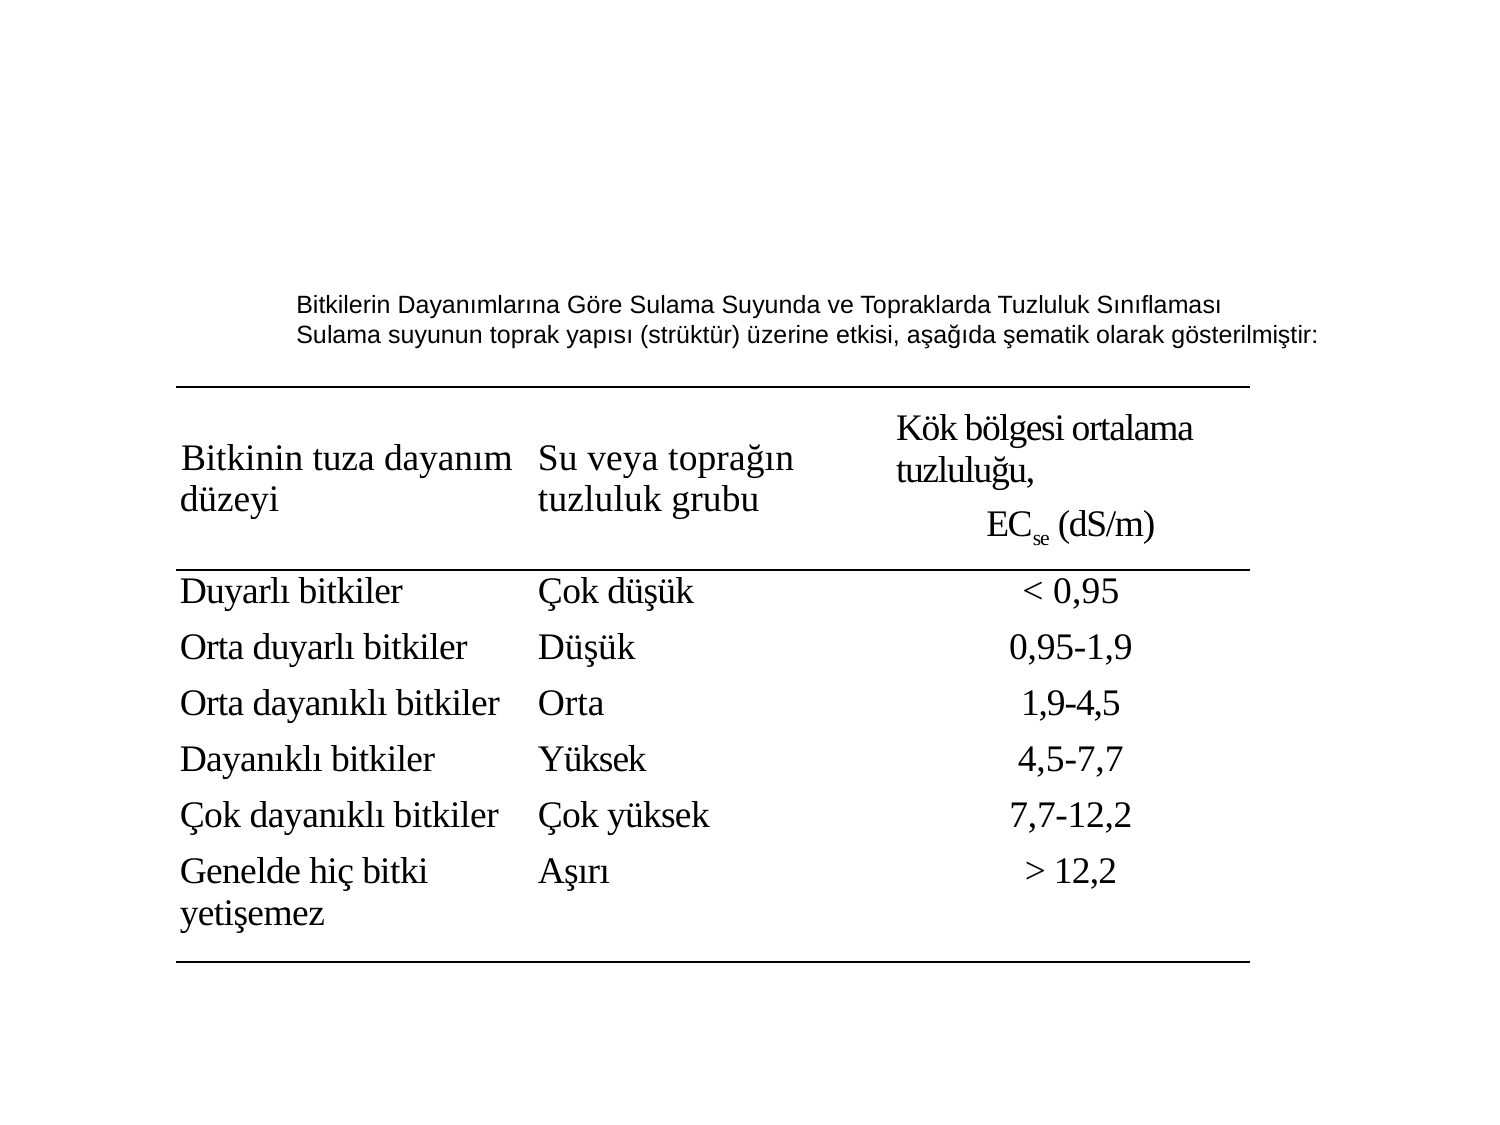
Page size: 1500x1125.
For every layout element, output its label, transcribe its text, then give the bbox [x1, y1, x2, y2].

table_cell 7,7-12,2 [892, 794, 1250, 850]
table_cell Duyarlı bitkiler [176, 571, 534, 626]
table_header Su veya toprağın tuzluluk grubu [534, 388, 892, 569]
table_cell 0,95-1,9 [892, 626, 1250, 682]
table_cell Çok dayanıklı bitkiler [176, 794, 534, 850]
table_header Kök bölgesi ortalama tuzluluğu, ECse (dS/m) [892, 388, 1250, 569]
table_cell Yüksek [534, 738, 892, 794]
table_cell Orta duyarlı bitkiler [176, 626, 534, 682]
table_cell Çok düşük [534, 571, 892, 626]
table_cell Orta [534, 682, 892, 738]
table_cell Düşük [534, 626, 892, 682]
table_cell < 0,95 [892, 571, 1250, 626]
table_cell Çok yüksek [534, 794, 892, 850]
table_cell > 12,2 [892, 850, 1250, 961]
text_box Bitkilerin Dayanımlarına Göre Sulama Suyunda ve Topraklarda Tuzluluk Sınıflaması Sulama suyunun toprak yapısı (strüktür) üzerine etkisi, aşağıda şematik olarak gösterilmiştir: [281, 281, 1336, 357]
table_cell Orta dayanıklı bitkiler [176, 682, 534, 738]
table_cell Dayanıklı bitkiler [176, 738, 534, 794]
table_cell 1,9-4,5 [892, 682, 1250, 738]
table_header Bitkinin tuza dayanım düzeyi [176, 388, 534, 569]
table_cell Genelde hiç bitki yetişemez [176, 850, 534, 961]
table_cell 4,5-7,7 [892, 738, 1250, 794]
table_cell Aşırı [534, 850, 892, 961]
